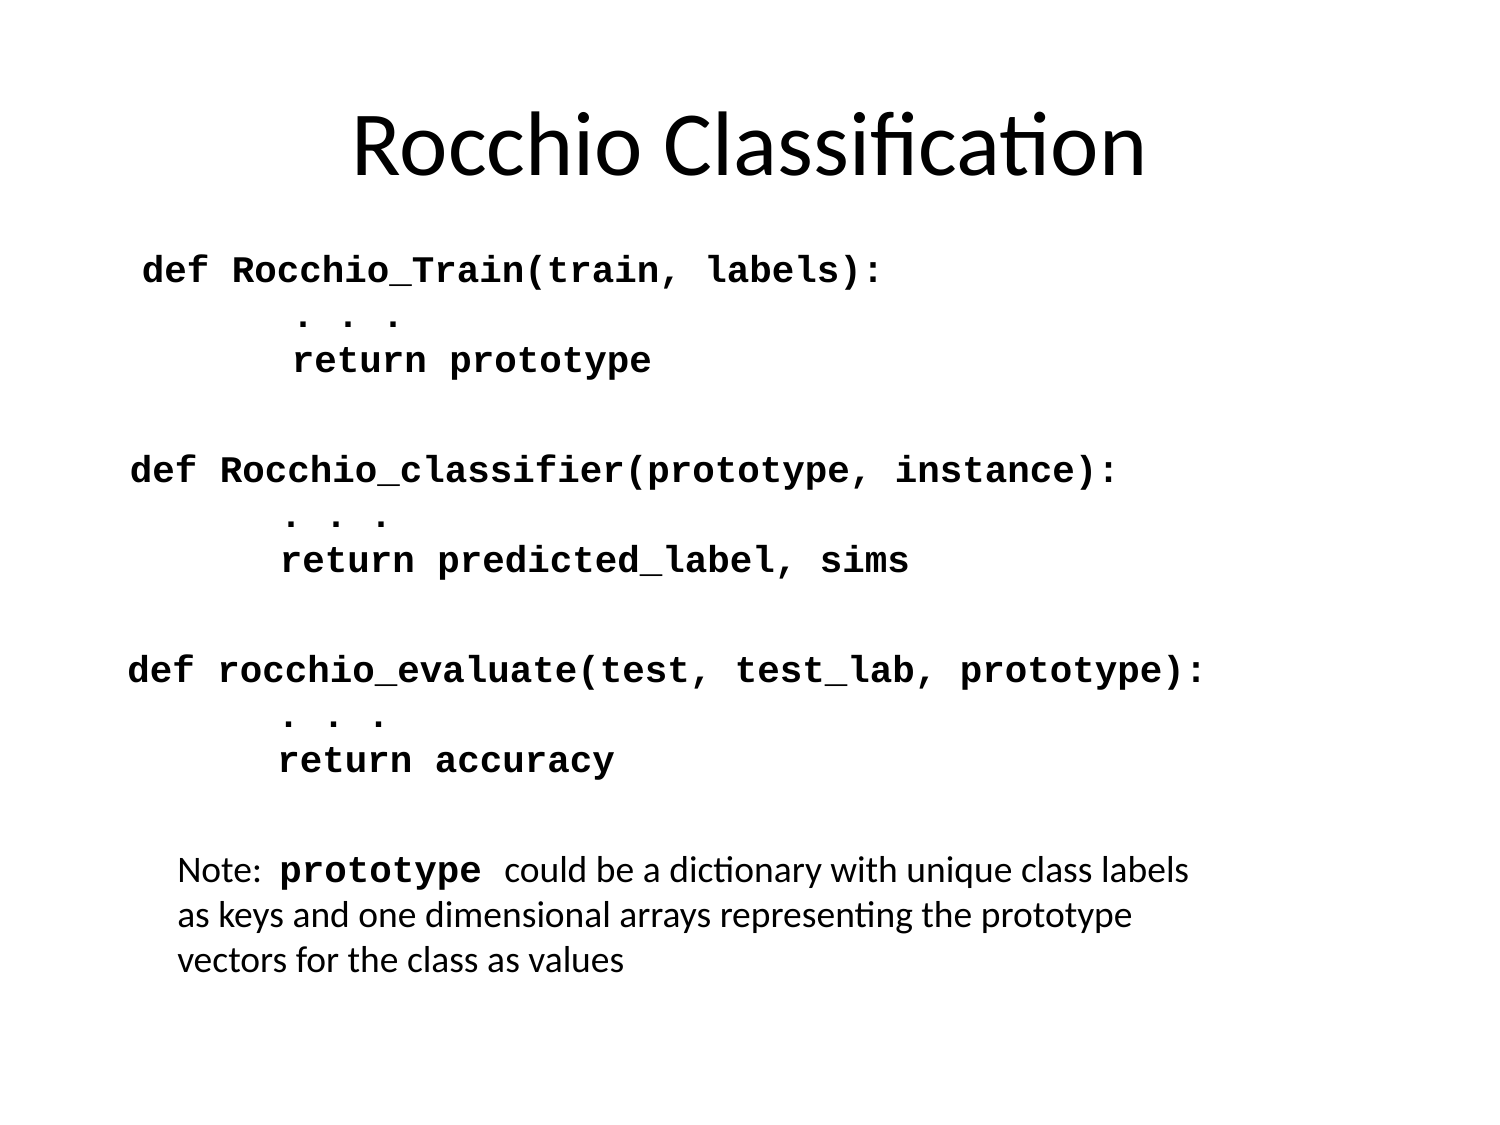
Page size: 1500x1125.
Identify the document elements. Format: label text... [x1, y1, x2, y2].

title Rocchio Classification [75, 45, 1425, 233]
text_box def rocchio_evaluate(test, test_lab, prototype): . . . return accuracy [112, 637, 1263, 788]
text_box def Rocchio_Train(train, labels): . . . return prototype [127, 237, 900, 388]
text_box Note: prototype could be a dictionary with unique class labels as keys and one dimensional arrays representing the prototype vectors for the class as values [162, 837, 1238, 988]
text_box def Rocchio_classifier(prototype, instance): . . . return predicted_label, sims [115, 437, 1135, 588]
